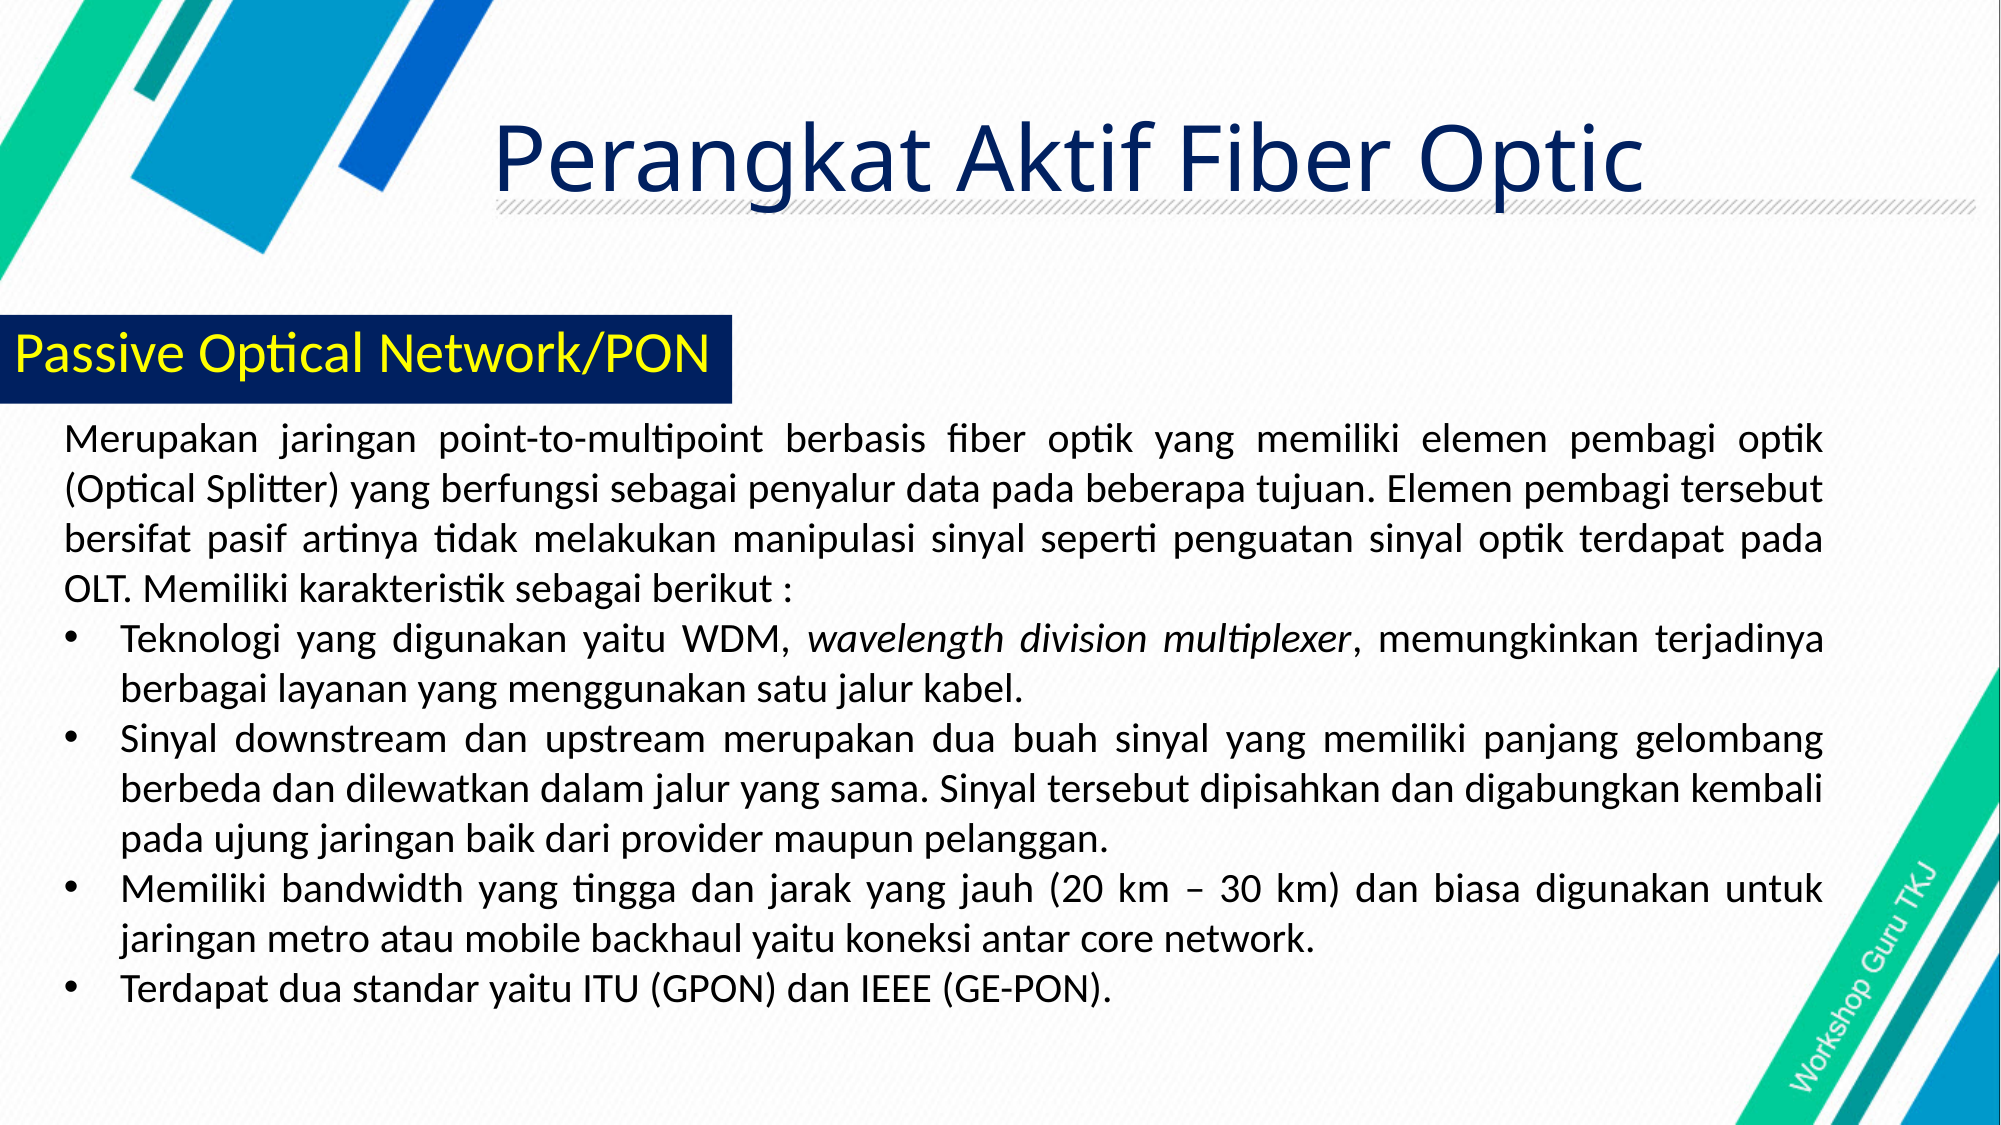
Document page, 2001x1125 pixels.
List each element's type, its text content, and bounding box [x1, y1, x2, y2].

text_box Merupakan jaringan point-to-multipoint berbasis fiber optik yang memiliki elemen pembagi optik (Optical Splitter) yang berfungsi sebagai penyalur data pada beberapa tujuan. Elemen pembagi tersebut bersifat pasif artinya tidak melakukan manipulasi sinyal seperti penguatan sinyal optik terdapat pada OLT. Memiliki karakteristik sebagai berikut : Teknologi yang digunakan yaitu WDM, wavelength division multiplexer, memungkinkan terjadinya berbagai layanan yang menggunakan satu jalur kabel. Sinyal downstream dan upstream merupakan dua buah sinyal yang memiliki panjang gelombang berbeda dan dilewatkan dalam jalur yang sama. Sinyal tersebut dipisahkan dan digabungkan kembali pada ujung jaringan baik dari provider maupun pelanggan. Memiliki bandwidth yang tingga dan jarak yang jauh (20 km – 30 km) dan biasa digunakan untuk jaringan metro atau mobile backhaul yaitu koneksi antar core network. Terdapat dua standar yaitu ITU (GPON) dan IEEE (GE-PON). [49, 403, 1840, 1019]
title Perangkat Aktif Fiber Optic [476, 52, 1990, 271]
picture [0, 0, 2001, 1125]
text_box Passive Optical Network/PON [0, 314, 733, 404]
